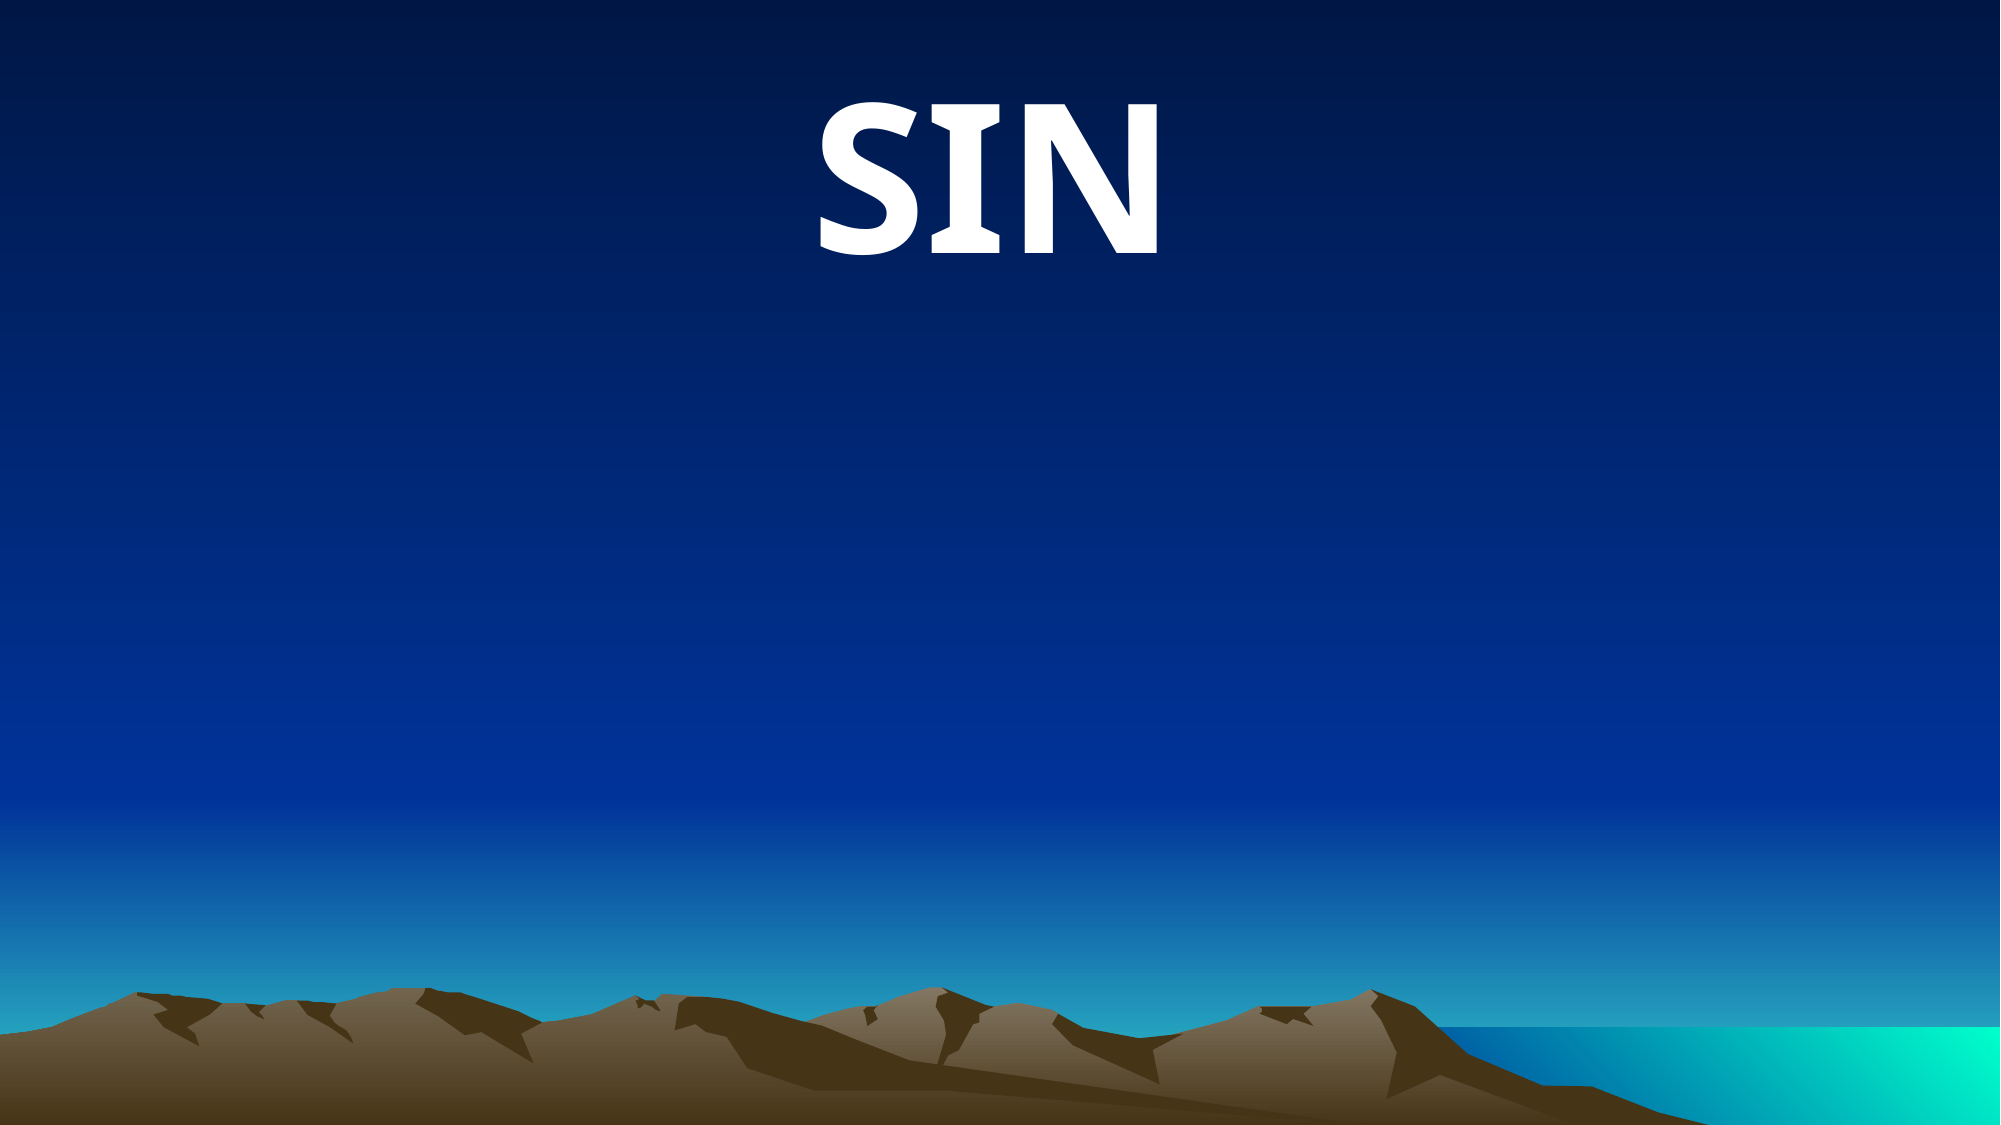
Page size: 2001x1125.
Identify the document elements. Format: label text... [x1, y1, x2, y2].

text_box SIN [12, 0, 1975, 825]
